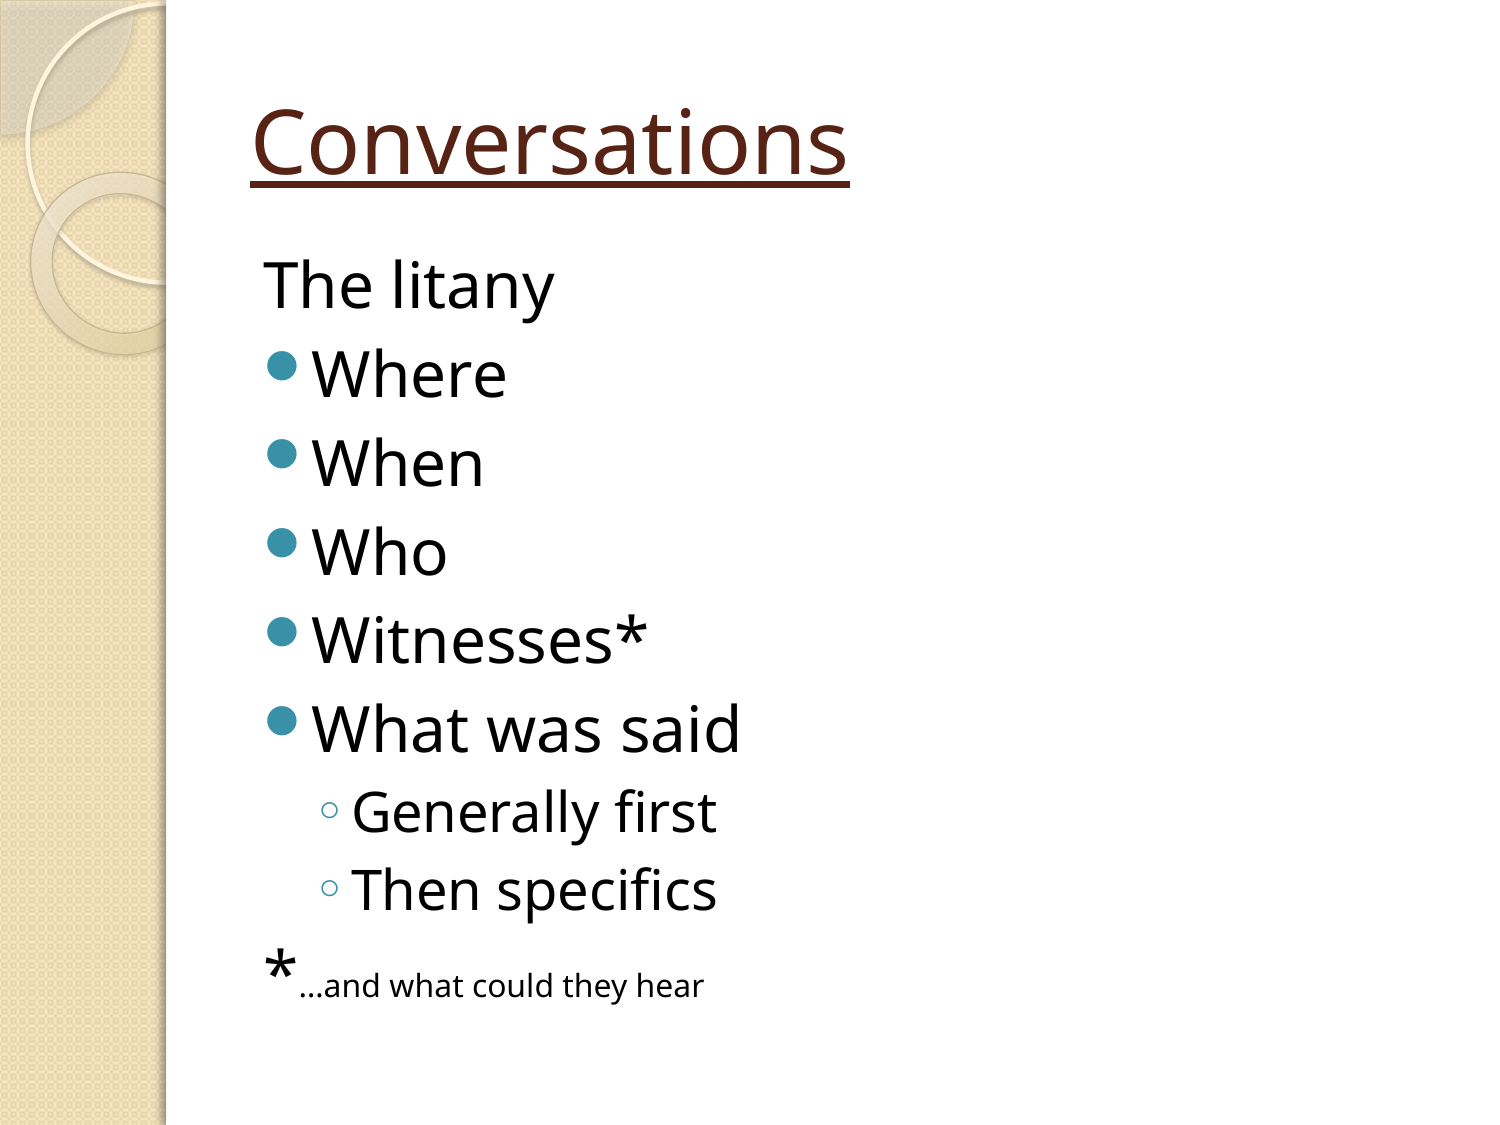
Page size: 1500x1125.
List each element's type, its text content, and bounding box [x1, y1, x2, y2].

list The litany Where When Who Witnesses* What was said Generally first Then specifics *…and what could they hear [235, 237, 1466, 1025]
title Conversations [235, 45, 1466, 233]
